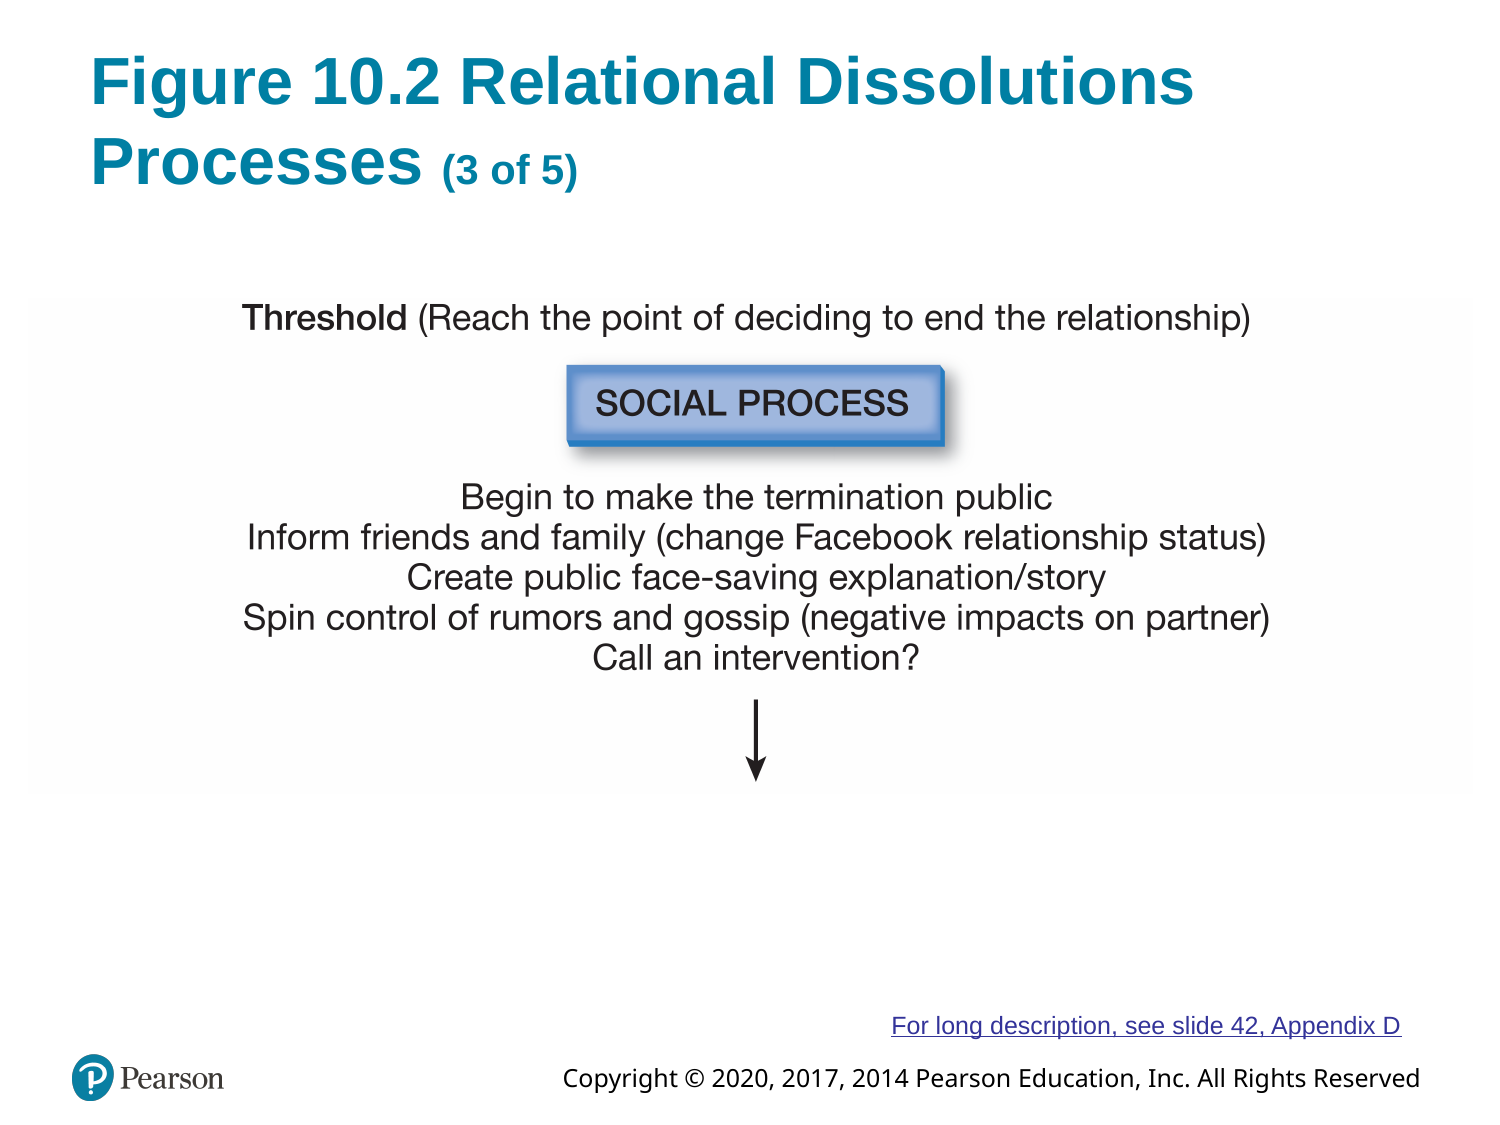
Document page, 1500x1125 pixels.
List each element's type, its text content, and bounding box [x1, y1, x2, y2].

title Figure 10.2 Relational Dissolutions Processes (3 of 5) [75, 37, 1425, 213]
picture [80, 1063, 106, 1088]
picture [72, 1087, 83, 1101]
picture [98, 1054, 224, 1101]
picture [72, 1054, 88, 1070]
list For long description, see slide 42, Appendix D [876, 986, 1423, 1055]
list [27, 298, 1474, 794]
